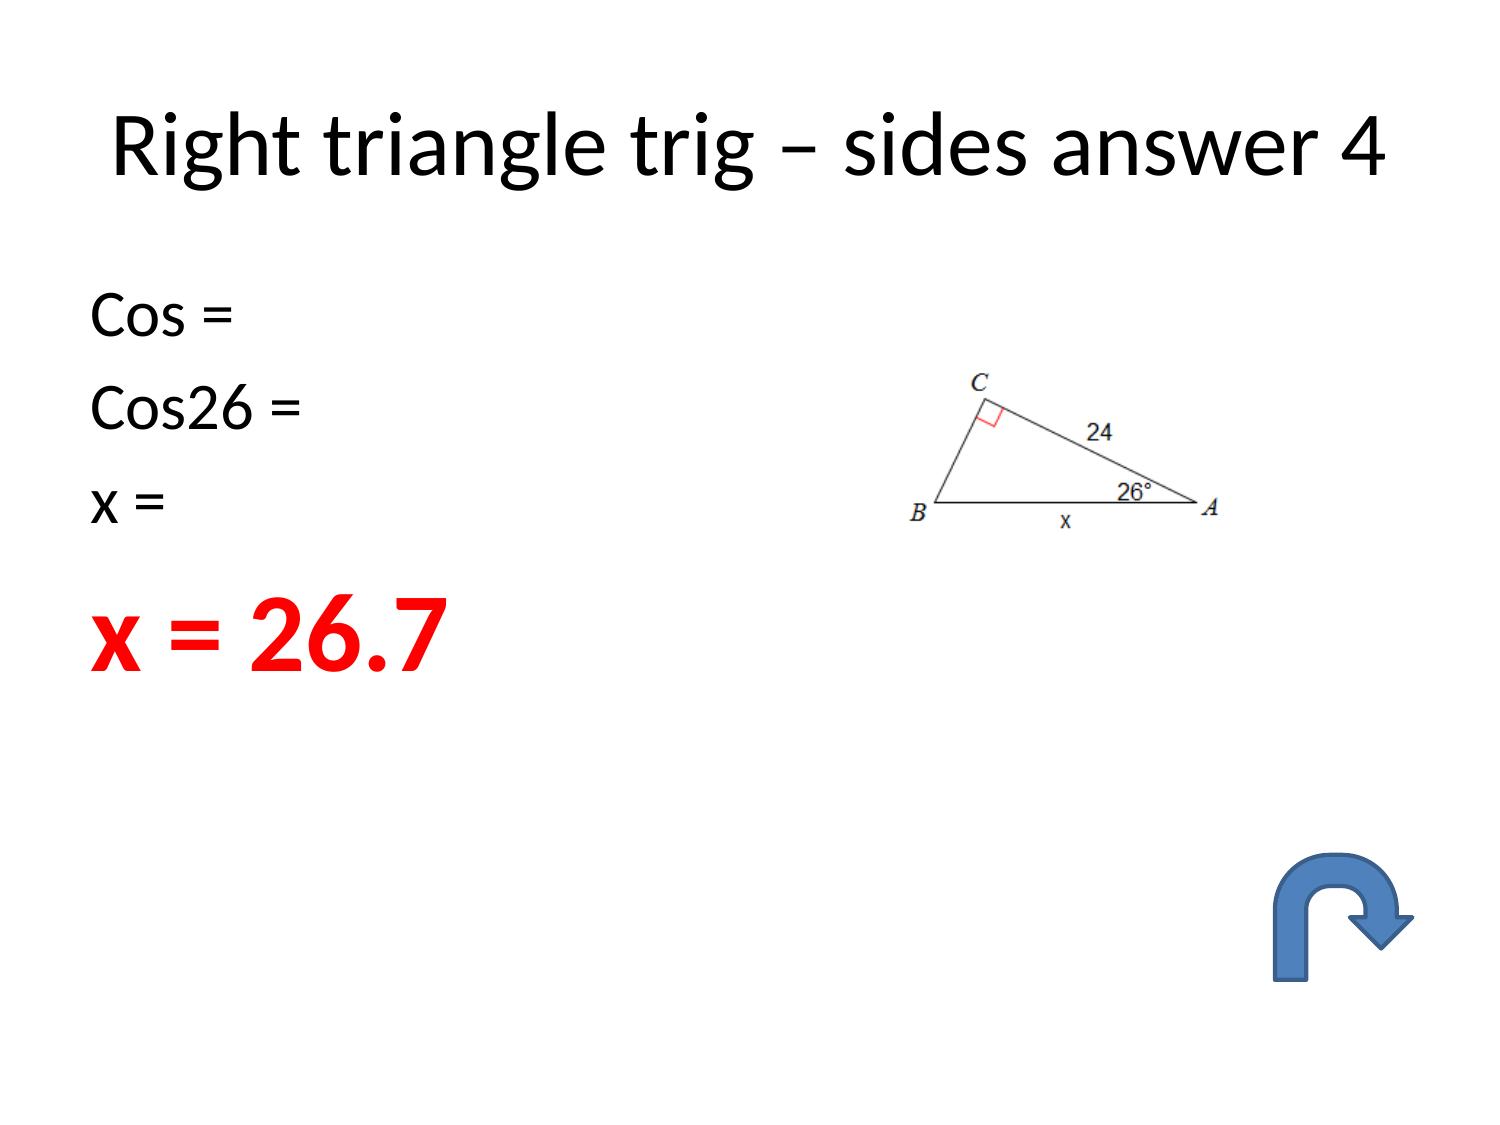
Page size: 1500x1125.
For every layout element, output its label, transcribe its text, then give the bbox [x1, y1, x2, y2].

text_box [1272, 852, 1415, 982]
title Right triangle trig – sides answer 4 [75, 45, 1425, 233]
picture [824, 337, 1357, 581]
